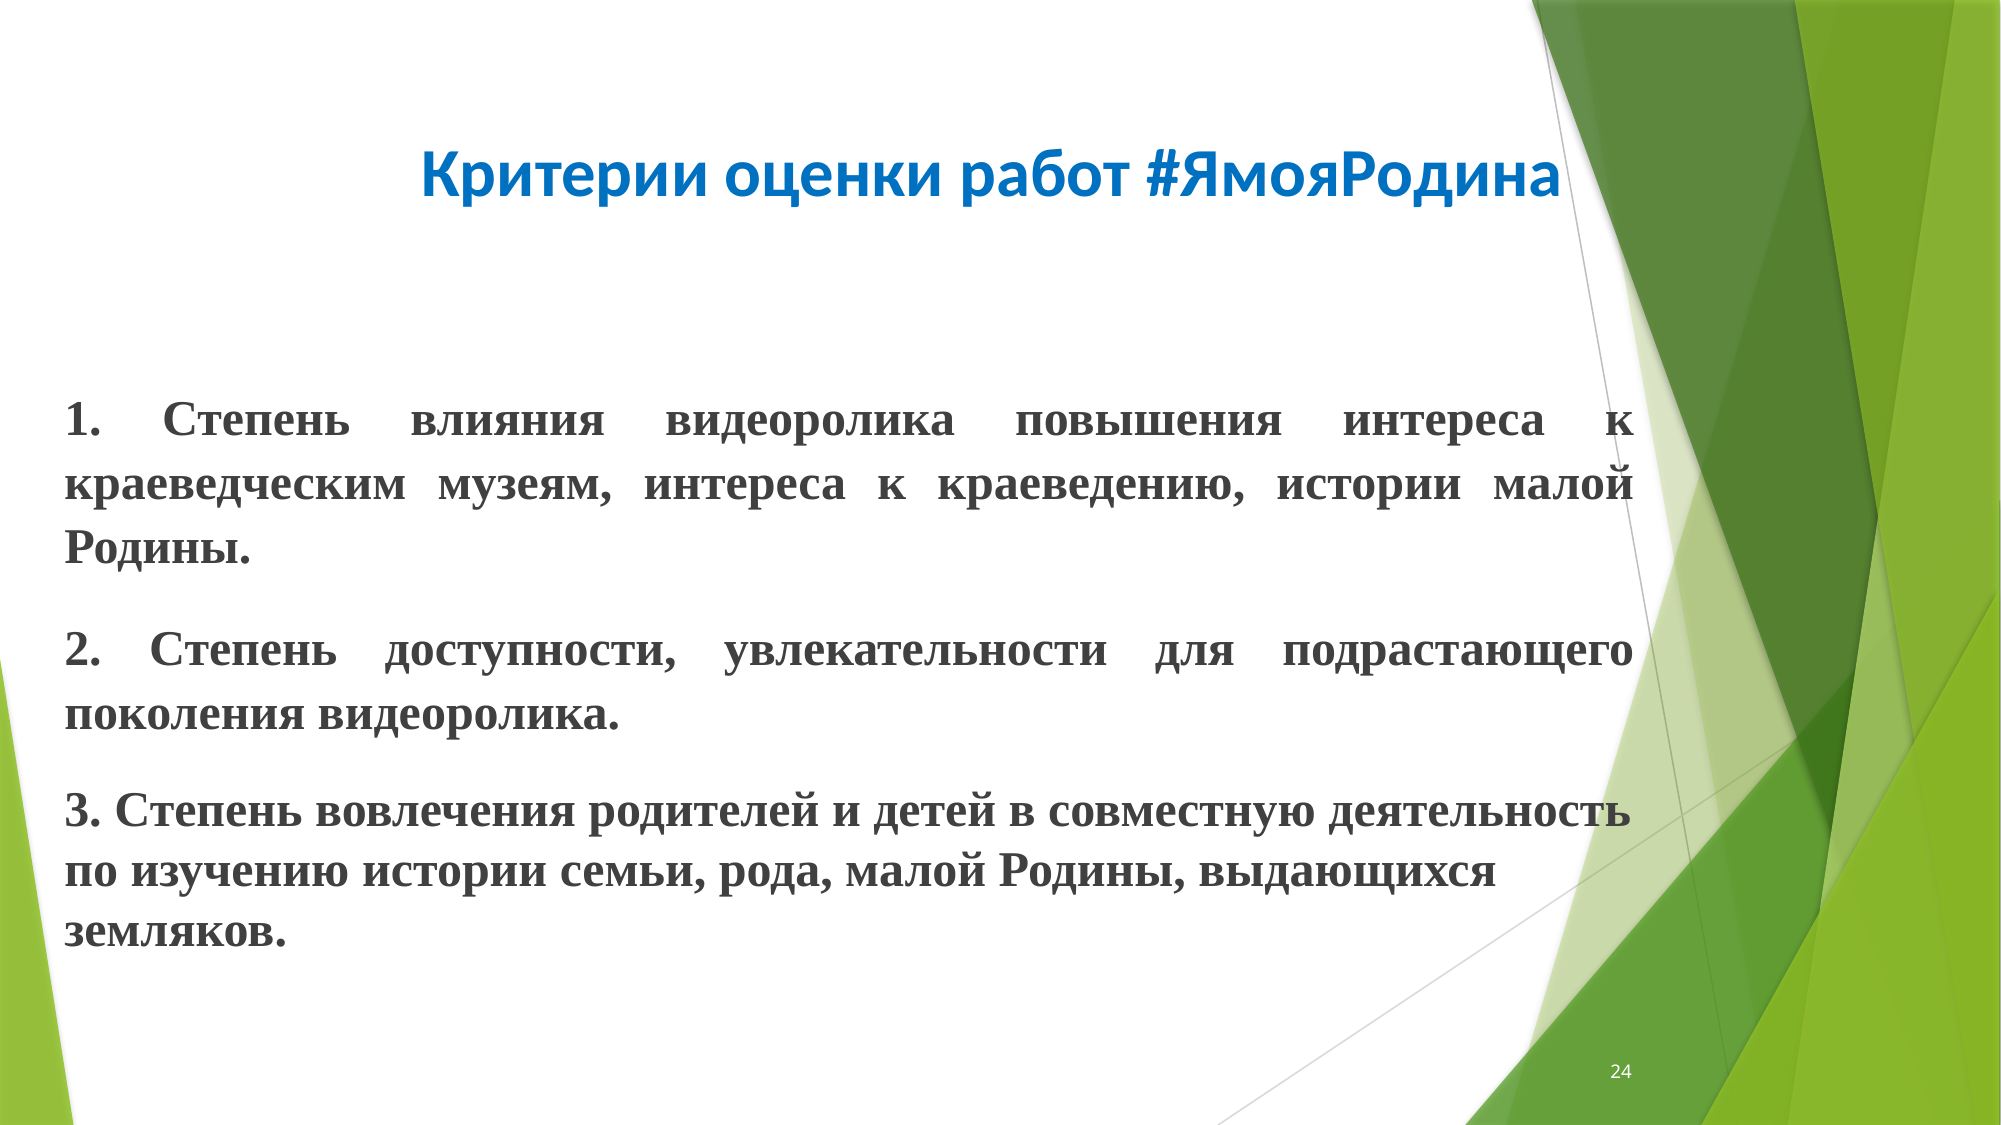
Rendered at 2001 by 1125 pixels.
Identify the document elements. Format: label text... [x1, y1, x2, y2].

title Критерии оценки работ #ЯмояРодина [353, 59, 1647, 278]
slide_number 24 [1309, 1042, 1647, 1103]
list 1. Степень влияния видеоролика повышения интереса к краеведческим музеям, интереса к краеведению, истории малой Родины. 2. Степень доступности, увлекательности для подрастающего поколения видеоролика. 3. Степень вовлечения родителей и детей в совместную деятельность по изучению истории семьи, рода, малой Родины, выдающихся земляков. [27, 373, 1650, 1047]
